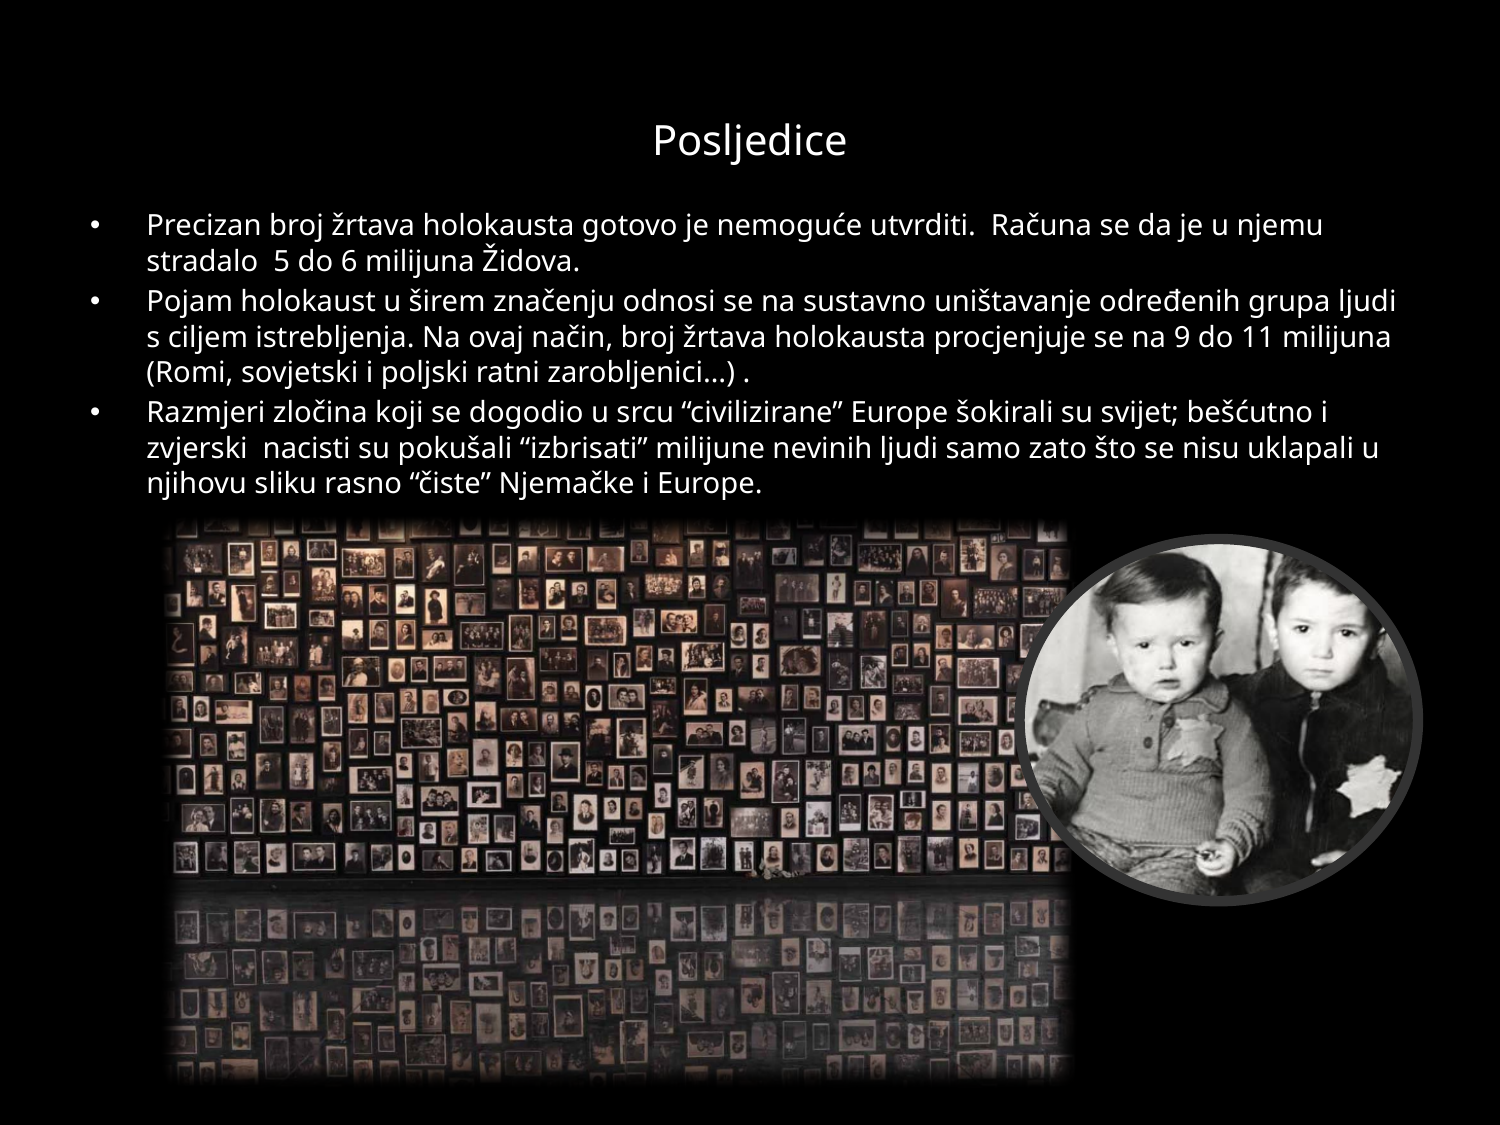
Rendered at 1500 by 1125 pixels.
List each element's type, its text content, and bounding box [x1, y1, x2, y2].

picture [159, 515, 1419, 1091]
list Precizan broj žrtava holokausta gotovo je nemoguće utvrditi. Računa se da je u njemu stradalo 5 do 6 milijuna Židova. Pojam holokaust u širem značenju odnosi se na sustavno uništavanje određenih grupa ljudi s ciljem istrebljenja. Na ovaj način, broj žrtava holokausta procjenjuje se na 9 do 11 milijuna (Romi, sovjetski i poljski ratni zarobljenici…) . Razmjeri zločina koji se dogodio u srcu “civilizirane” Europe šokirali su svijet; bešćutno i zvjerski nacisti su pokušali “izbrisati” milijune nevinih ljudi samo zato što se nisu uklapali u njihovu sliku rasno “čiste” Njemačke i Europe. [75, 199, 1425, 1005]
title Posljedice [75, 45, 1425, 199]
